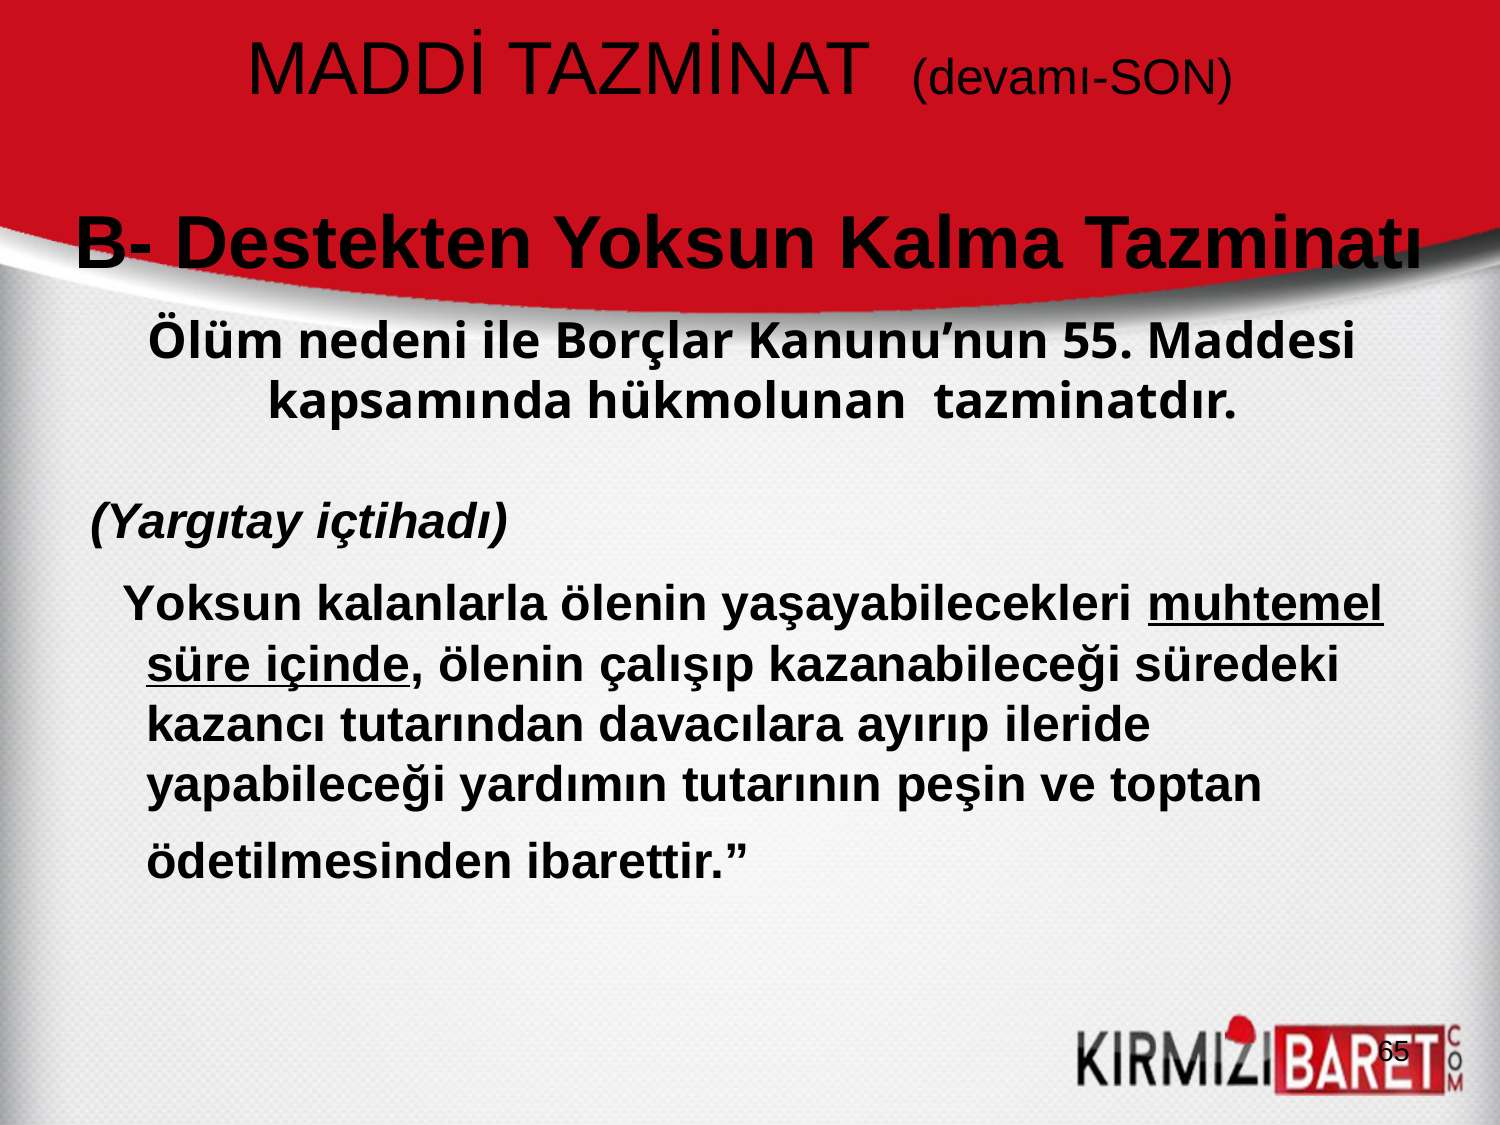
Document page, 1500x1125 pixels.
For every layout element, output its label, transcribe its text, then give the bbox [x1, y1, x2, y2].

picture [0, 0, 1500, 1125]
text_box [112, 837, 1388, 1050]
text_box Ölüm nedeni ile Borçlar Kanunu’nun 55. Maddesi kapsamında hükmolunan tazminatdır. [58, 304, 1447, 493]
slide_number 65 [1074, 1024, 1425, 1103]
text_box B- Destekten Yoksun Kalma Tazminatı [35, 175, 1465, 301]
list (Yargıtay içtihadı) Yoksun kalanlarla ölenin yaşayabilecekleri muhtemel süre içinde, ölenin çalışıp kazanabileceği süredeki kazancı tutarından davacılara ayırıp ileride yapabileceği yardımın tutarının peşin ve toptan ödetilmesinden ibarettir.” [74, 480, 1426, 660]
text_box [112, 680, 1388, 819]
title MADDİ TAZMİNAT (devamı-SON) [123, 0, 1357, 130]
